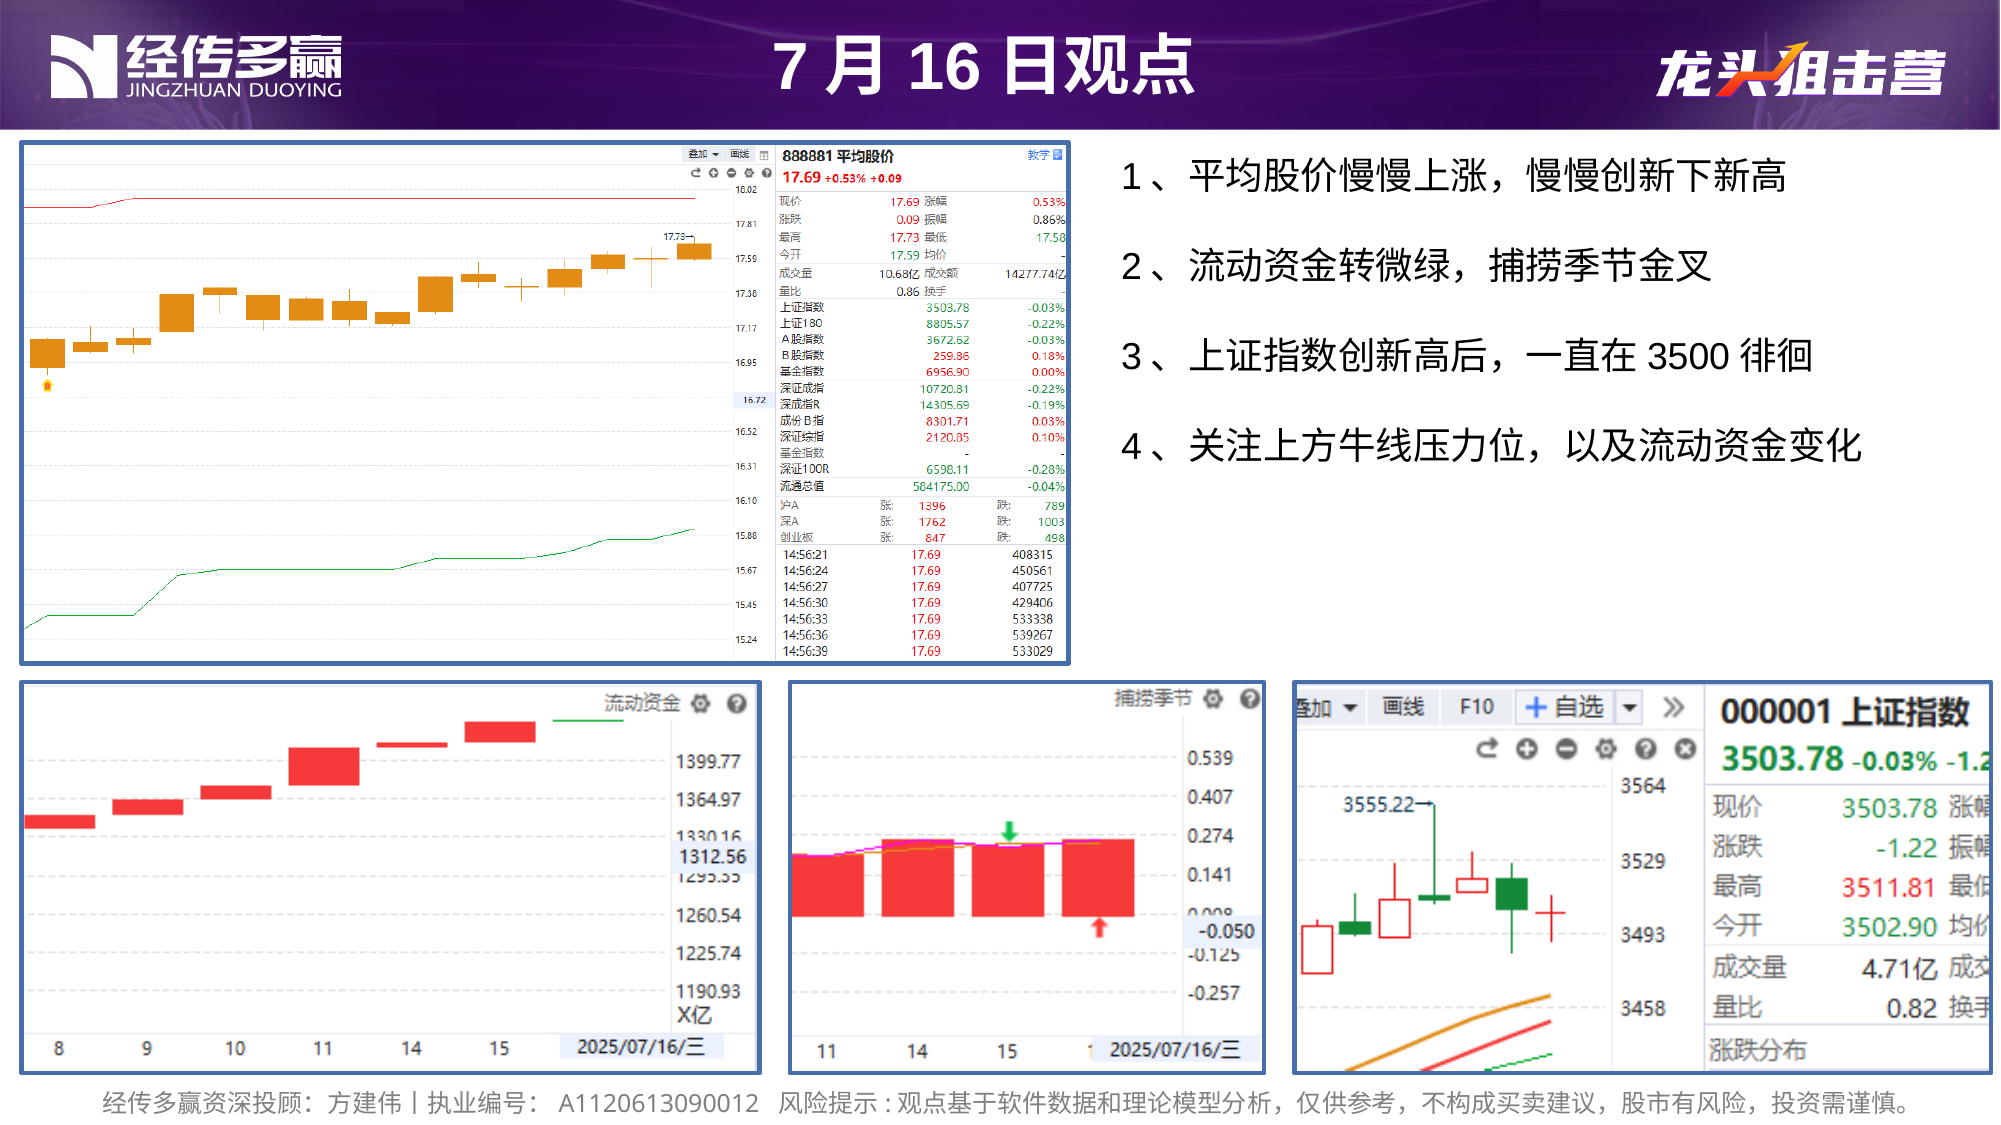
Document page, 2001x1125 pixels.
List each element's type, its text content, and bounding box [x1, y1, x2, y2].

text_box 7月16日观点 [756, 15, 1262, 111]
picture [792, 684, 1262, 1071]
picture [1296, 684, 1989, 1071]
picture [0, 0, 2000, 129]
picture [23, 144, 1067, 662]
text_box 1、平均股价慢慢上涨，慢慢创新下新高 2、流动资金转微绿，捕捞季节金叉 3、上证指数创新高后，一直在3500徘徊 4、关注上方牛线压力位，以及流动资金变化 [1106, 144, 1958, 475]
picture [23, 684, 757, 1071]
